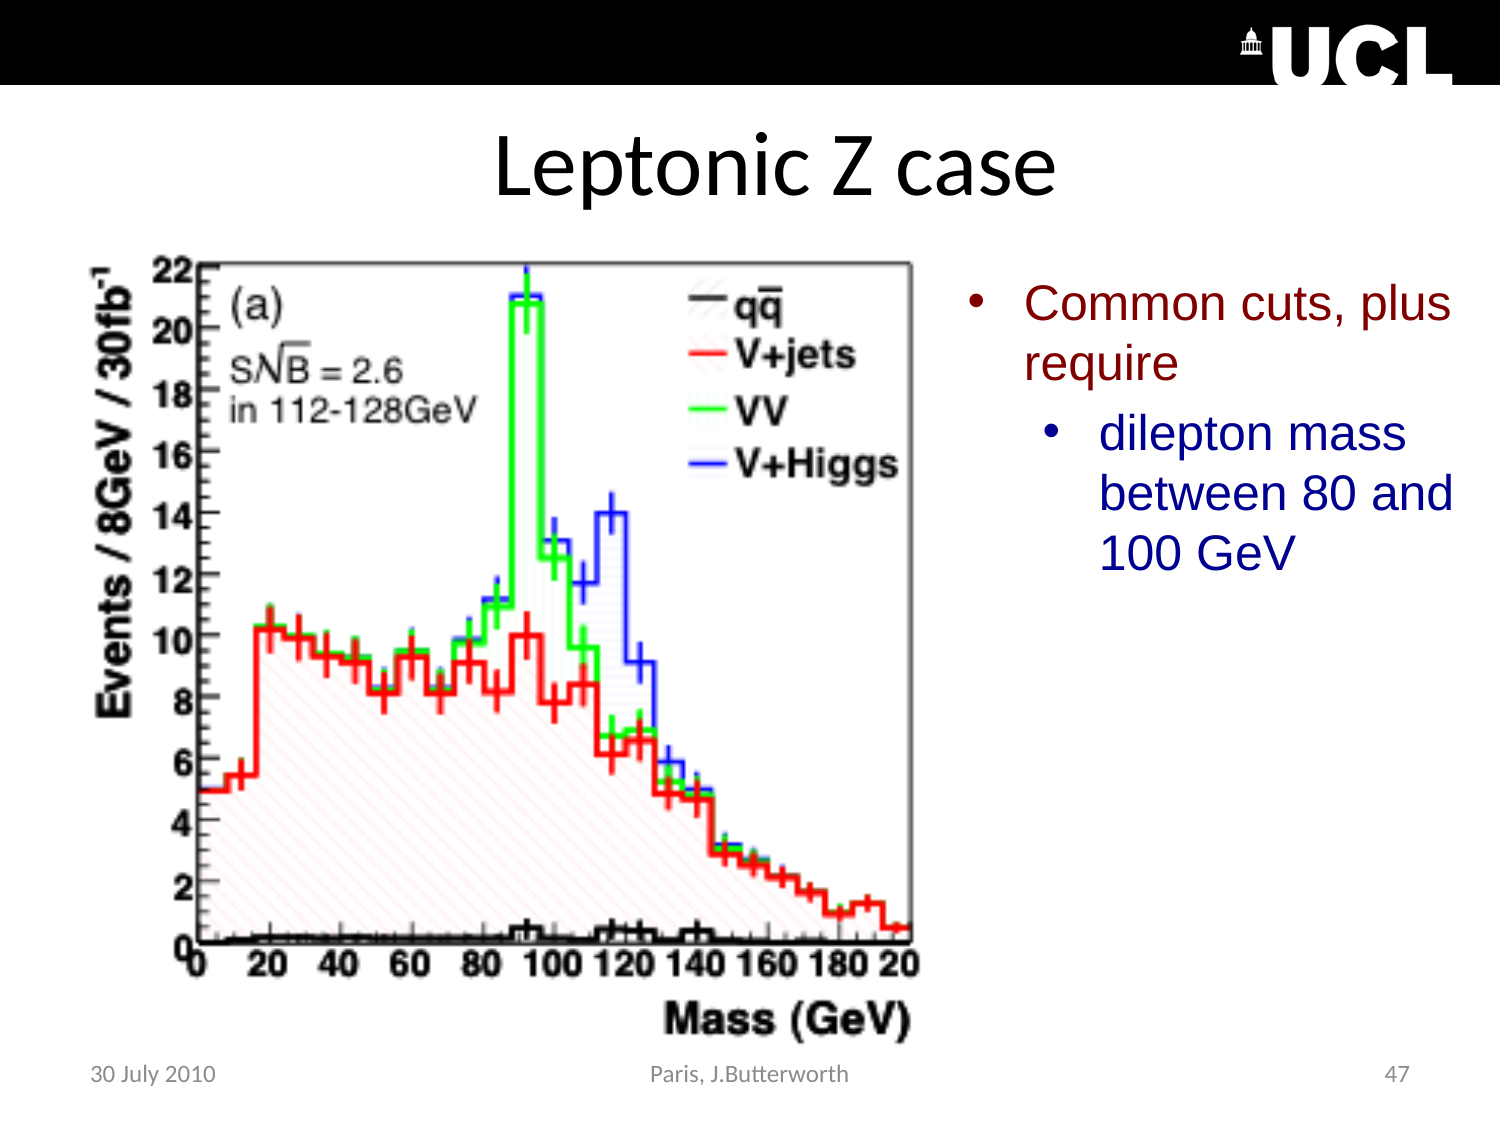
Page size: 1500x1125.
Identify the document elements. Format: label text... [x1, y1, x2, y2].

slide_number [75, 1061, 425, 1103]
title Leptonic Z case [75, 84, 1478, 233]
text_box Common cuts, plus require dilepton mass between 80 and 100 GeV [952, 262, 1478, 1005]
slide_number 47 [1074, 1042, 1425, 1103]
footer Paris, J.Butterworth [512, 1042, 988, 1103]
picture [0, 0, 1500, 85]
picture [74, 232, 926, 1054]
